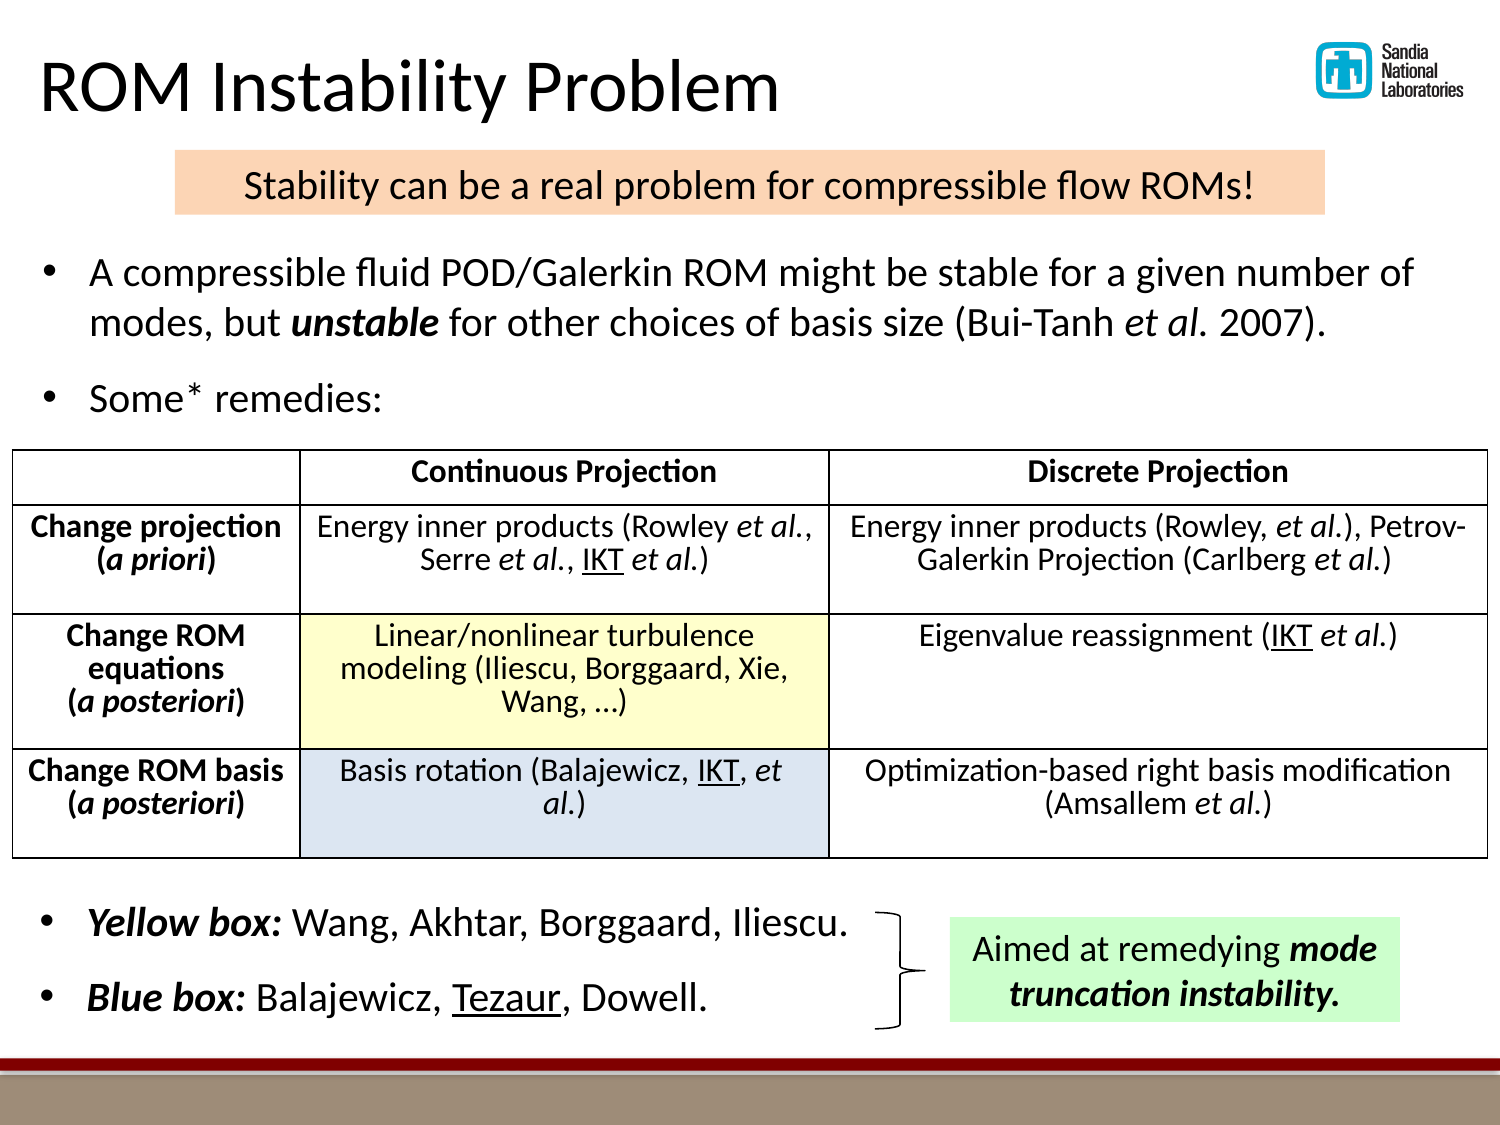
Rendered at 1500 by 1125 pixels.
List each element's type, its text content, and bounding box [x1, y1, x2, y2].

table_cell Change projection (a priori) [13, 506, 299, 613]
text_box Some* remedies: [27, 363, 1450, 438]
table_cell Optimization-based right basis modification (Amsallem et al.) [830, 750, 1487, 857]
table_header Continuous Projection [301, 451, 828, 504]
picture [1375, 37, 1467, 105]
table_cell Energy inner products (Rowley, et al.), Petrov-Galerkin Projection (Carlberg et al.) [830, 506, 1487, 613]
text_box [874, 911, 926, 1030]
table_header [13, 451, 299, 504]
text_box Stability can be a real problem for compressible flow ROMs! [174, 149, 1325, 215]
table_cell Eigenvalue reassignment (IKT et al.) [830, 615, 1487, 748]
text_box ROM Instability Problem [24, 0, 1375, 163]
table_cell Change ROM equations (a posteriori) [13, 615, 299, 748]
text_box Yellow box: Wang, Akhtar, Borggaard, Iliescu. Blue box: Balajewicz, Tezaur, Dowell. [24, 887, 1323, 1028]
table_cell Basis rotation (Balajewicz, IKT, et al.) [301, 750, 828, 857]
text_box Aimed at remedying mode truncation instability. [949, 917, 1400, 1022]
table_cell Linear/nonlinear turbulence modeling (Iliescu, Borggaard, Xie, Wang, …) [301, 615, 828, 748]
text_box A compressible fluid POD/Galerkin ROM might be stable for a given number of modes, but unstable for other choices of basis size (Bui-Tanh et al. 2007). [27, 237, 1450, 363]
table_header Discrete Projection [830, 451, 1487, 504]
table_cell Change ROM basis (a posteriori) [13, 750, 299, 857]
table_cell Energy inner products (Rowley et al., Serre et al., IKT et al.) [301, 506, 828, 613]
